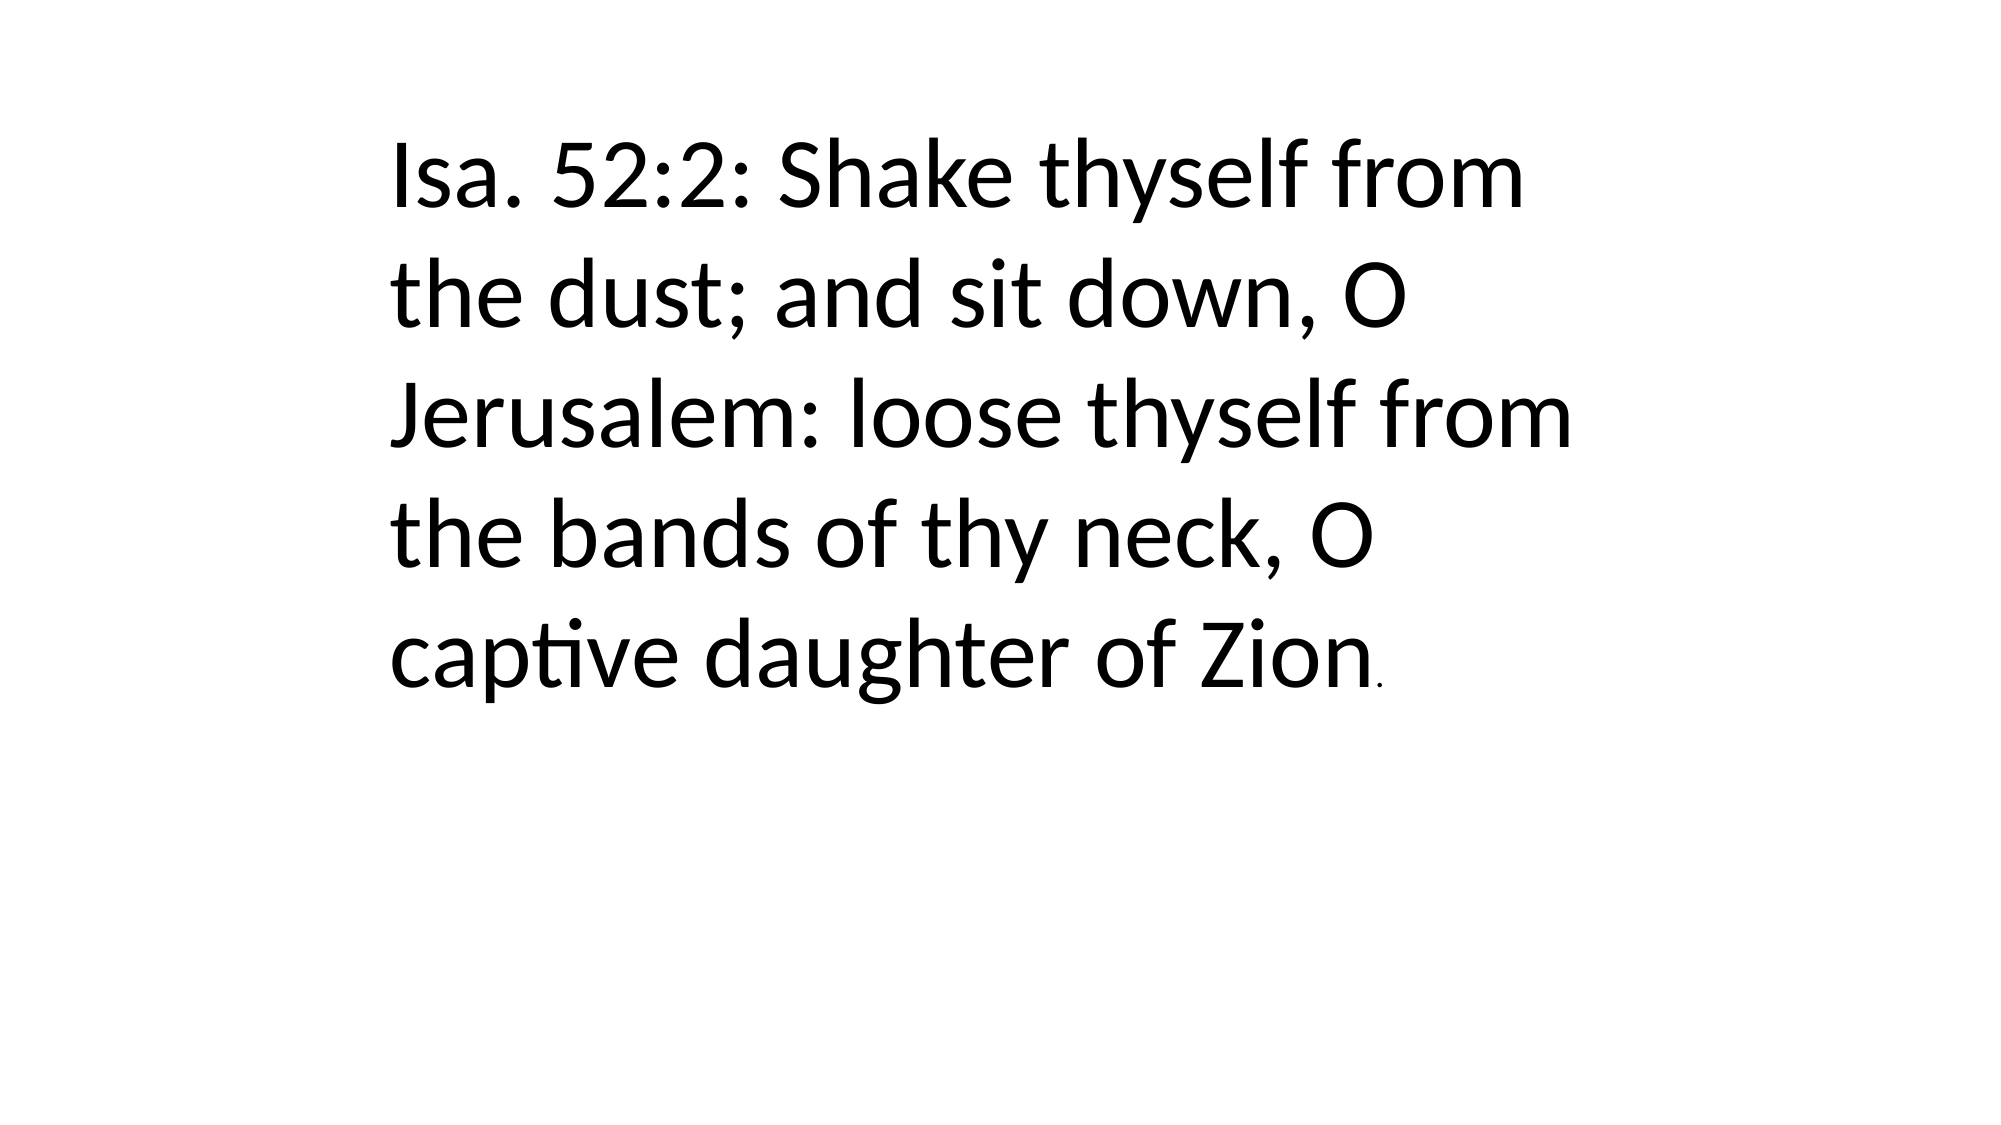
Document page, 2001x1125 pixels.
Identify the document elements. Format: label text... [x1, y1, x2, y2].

text_box Isa. 52:2: Shake thyself from the dust; and sit down, O Jerusalem: loose thyself from the bands of thy neck, O captive daughter of Zion. [375, 99, 1613, 715]
